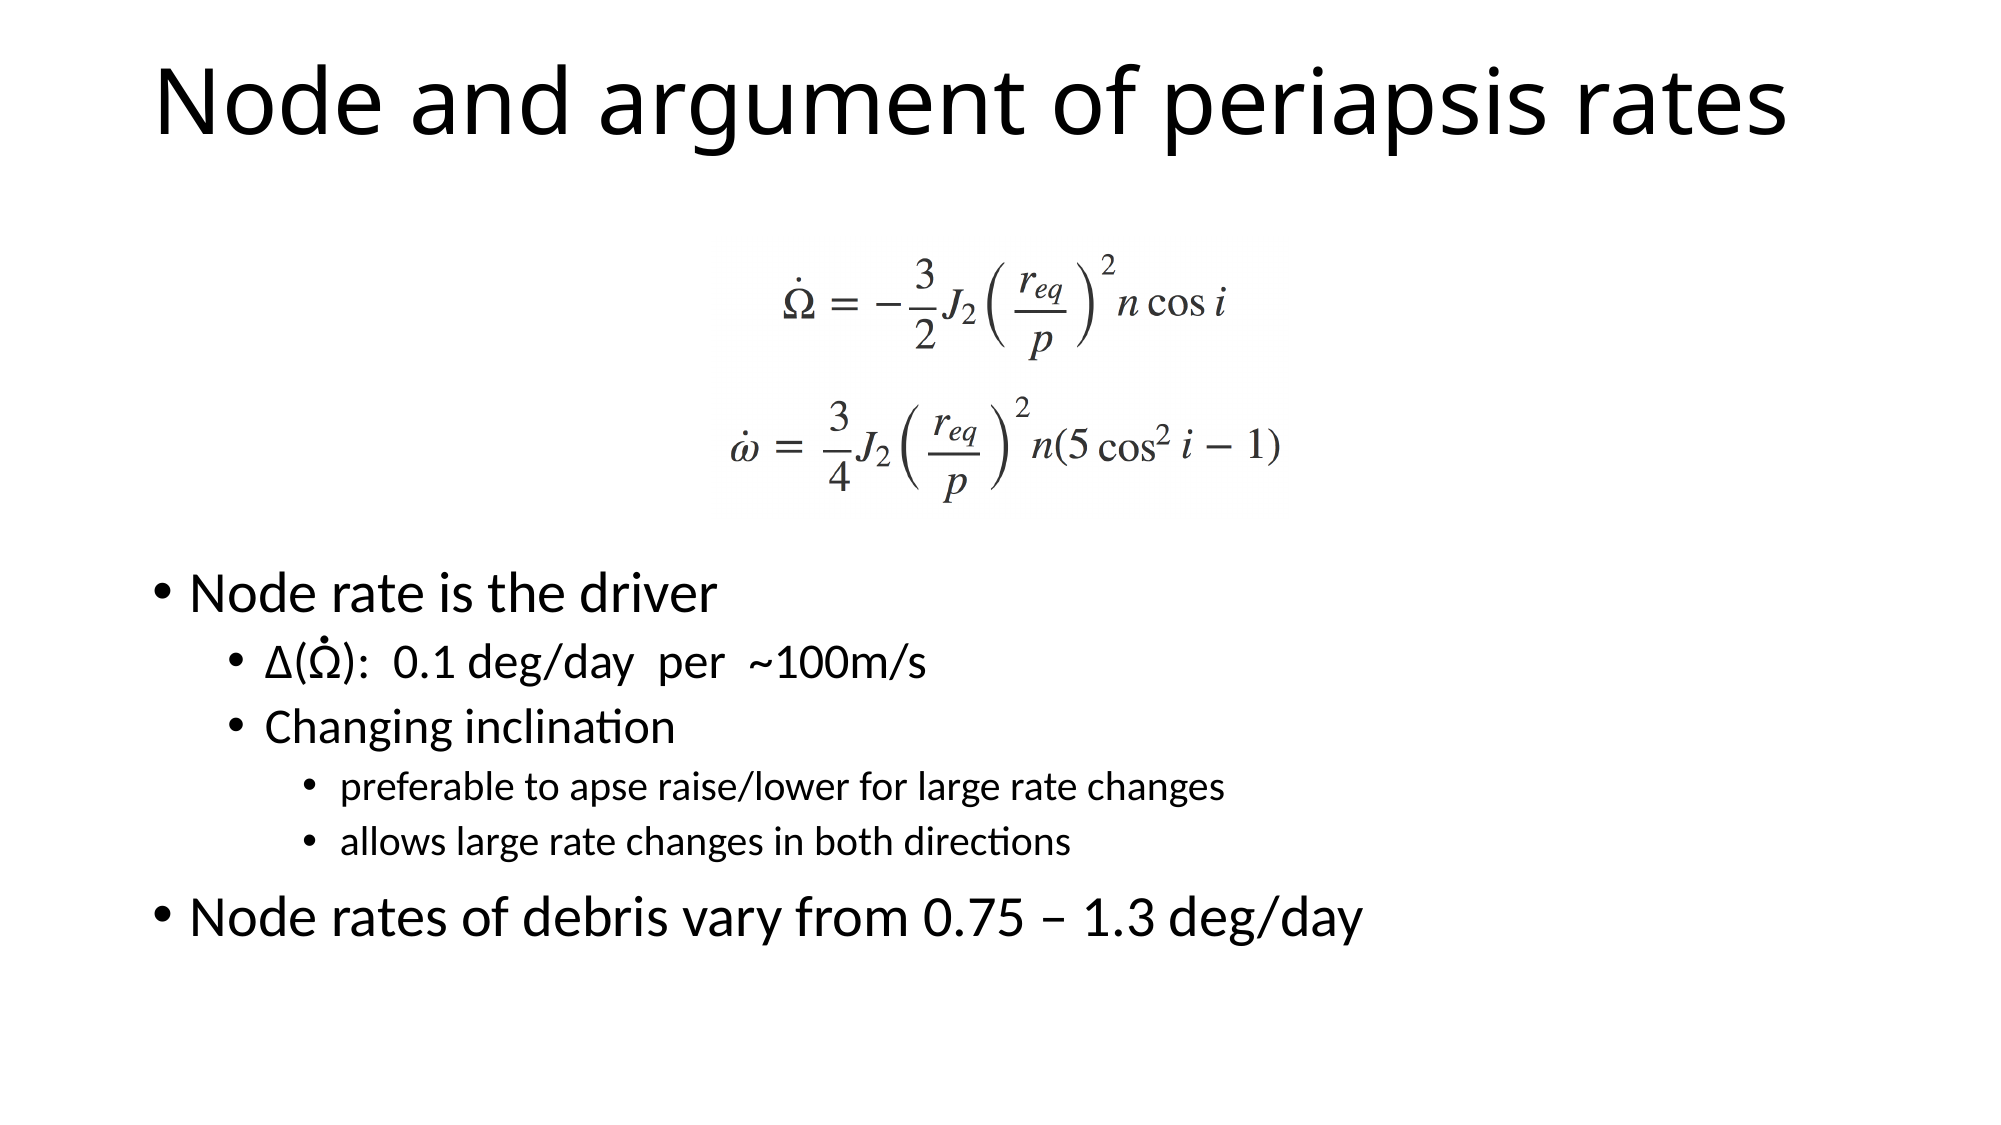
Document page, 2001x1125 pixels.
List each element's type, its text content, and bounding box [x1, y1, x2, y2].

list Node rate is the driver Δ(Ω): 0.1 deg/day per ~100m/s Changing inclination preferable to apse raise/lower for large rate changes allows large rate changes in both directions Node rates of debris vary from 0.75 – 1.3 deg/day [137, 554, 1863, 1021]
text_box . [301, 568, 350, 665]
picture [711, 236, 1289, 519]
title Node and argument of periapsis rates [137, 0, 1863, 214]
